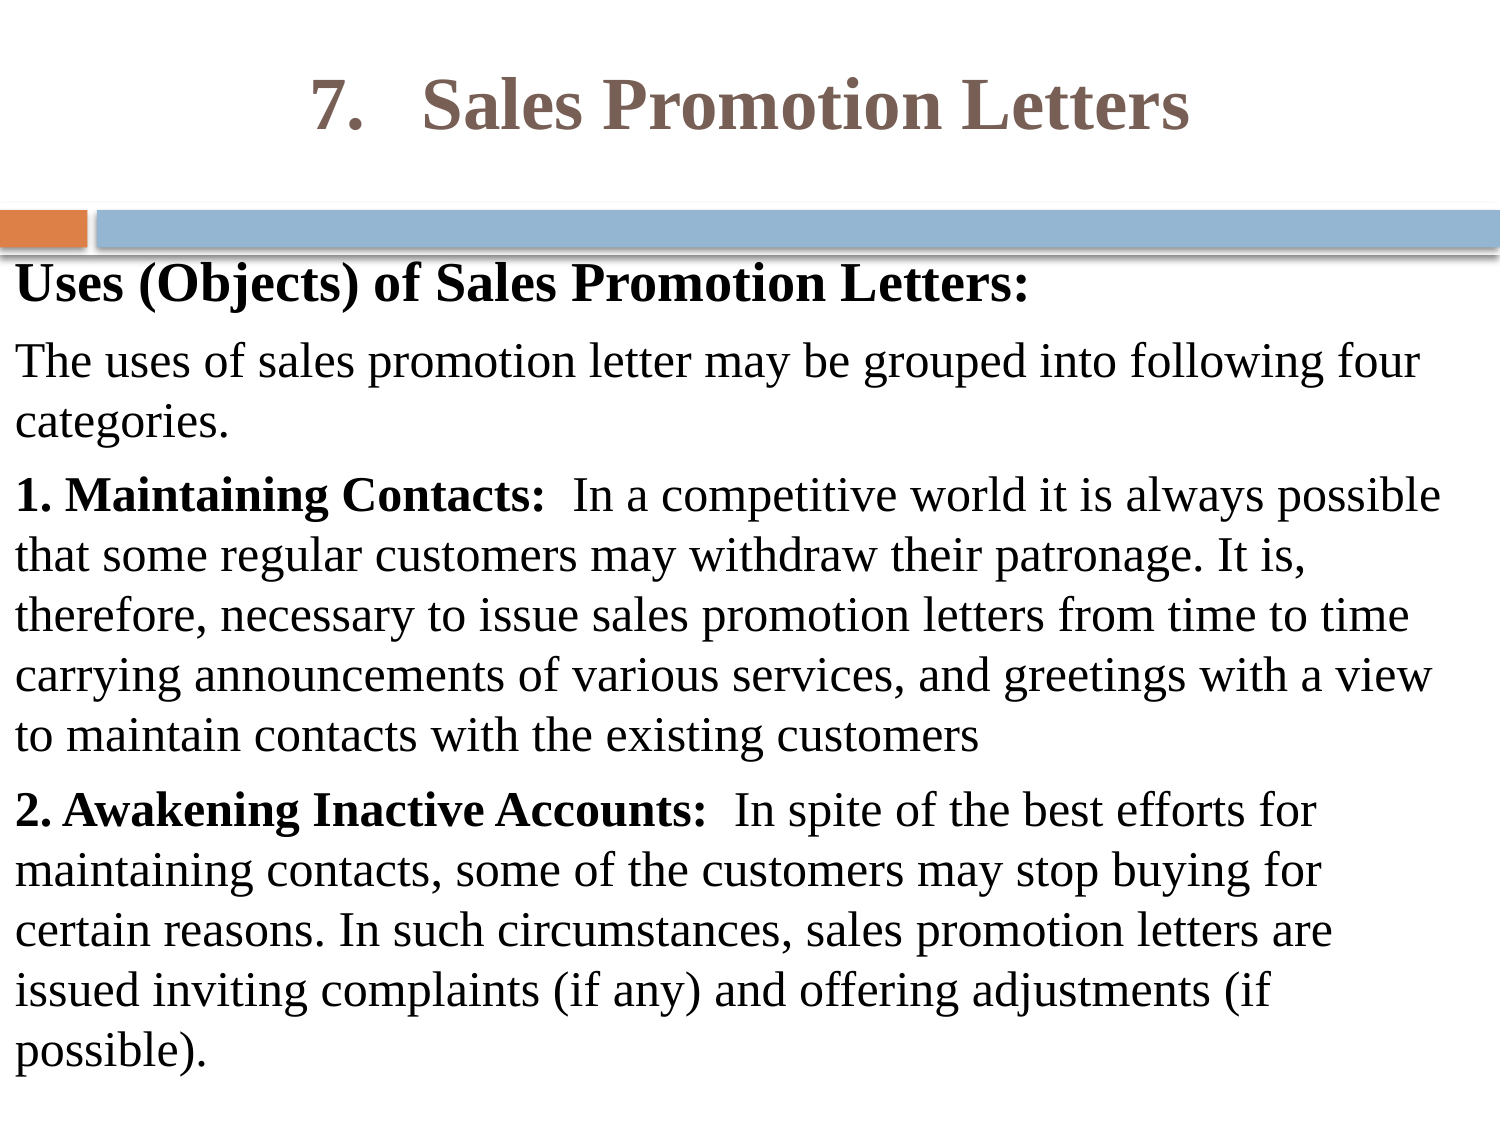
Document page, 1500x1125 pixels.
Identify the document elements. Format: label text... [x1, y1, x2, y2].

list Uses (Objects) of Sales Promotion Letters: The uses of sales promotion letter may be grouped into following four categories. 1. Maintaining Contacts: In a competitive world it is always possible that some regular customers may withdraw their patronage. It is, therefore, necessary to issue sales promotion letters from time to time carrying announcements of various services, and greetings with a view to maintain contacts with the existing customers 2. Awakening Inactive Accounts: In spite of the best efforts for maintaining contacts, some of the customers may stop buying for certain reasons. In such circumstances, sales promotion letters are issued inviting complaints (if any) and offering adjustments (if possible). [0, 237, 1475, 1125]
title 7. Sales Promotion Letters [0, 24, 1500, 175]
